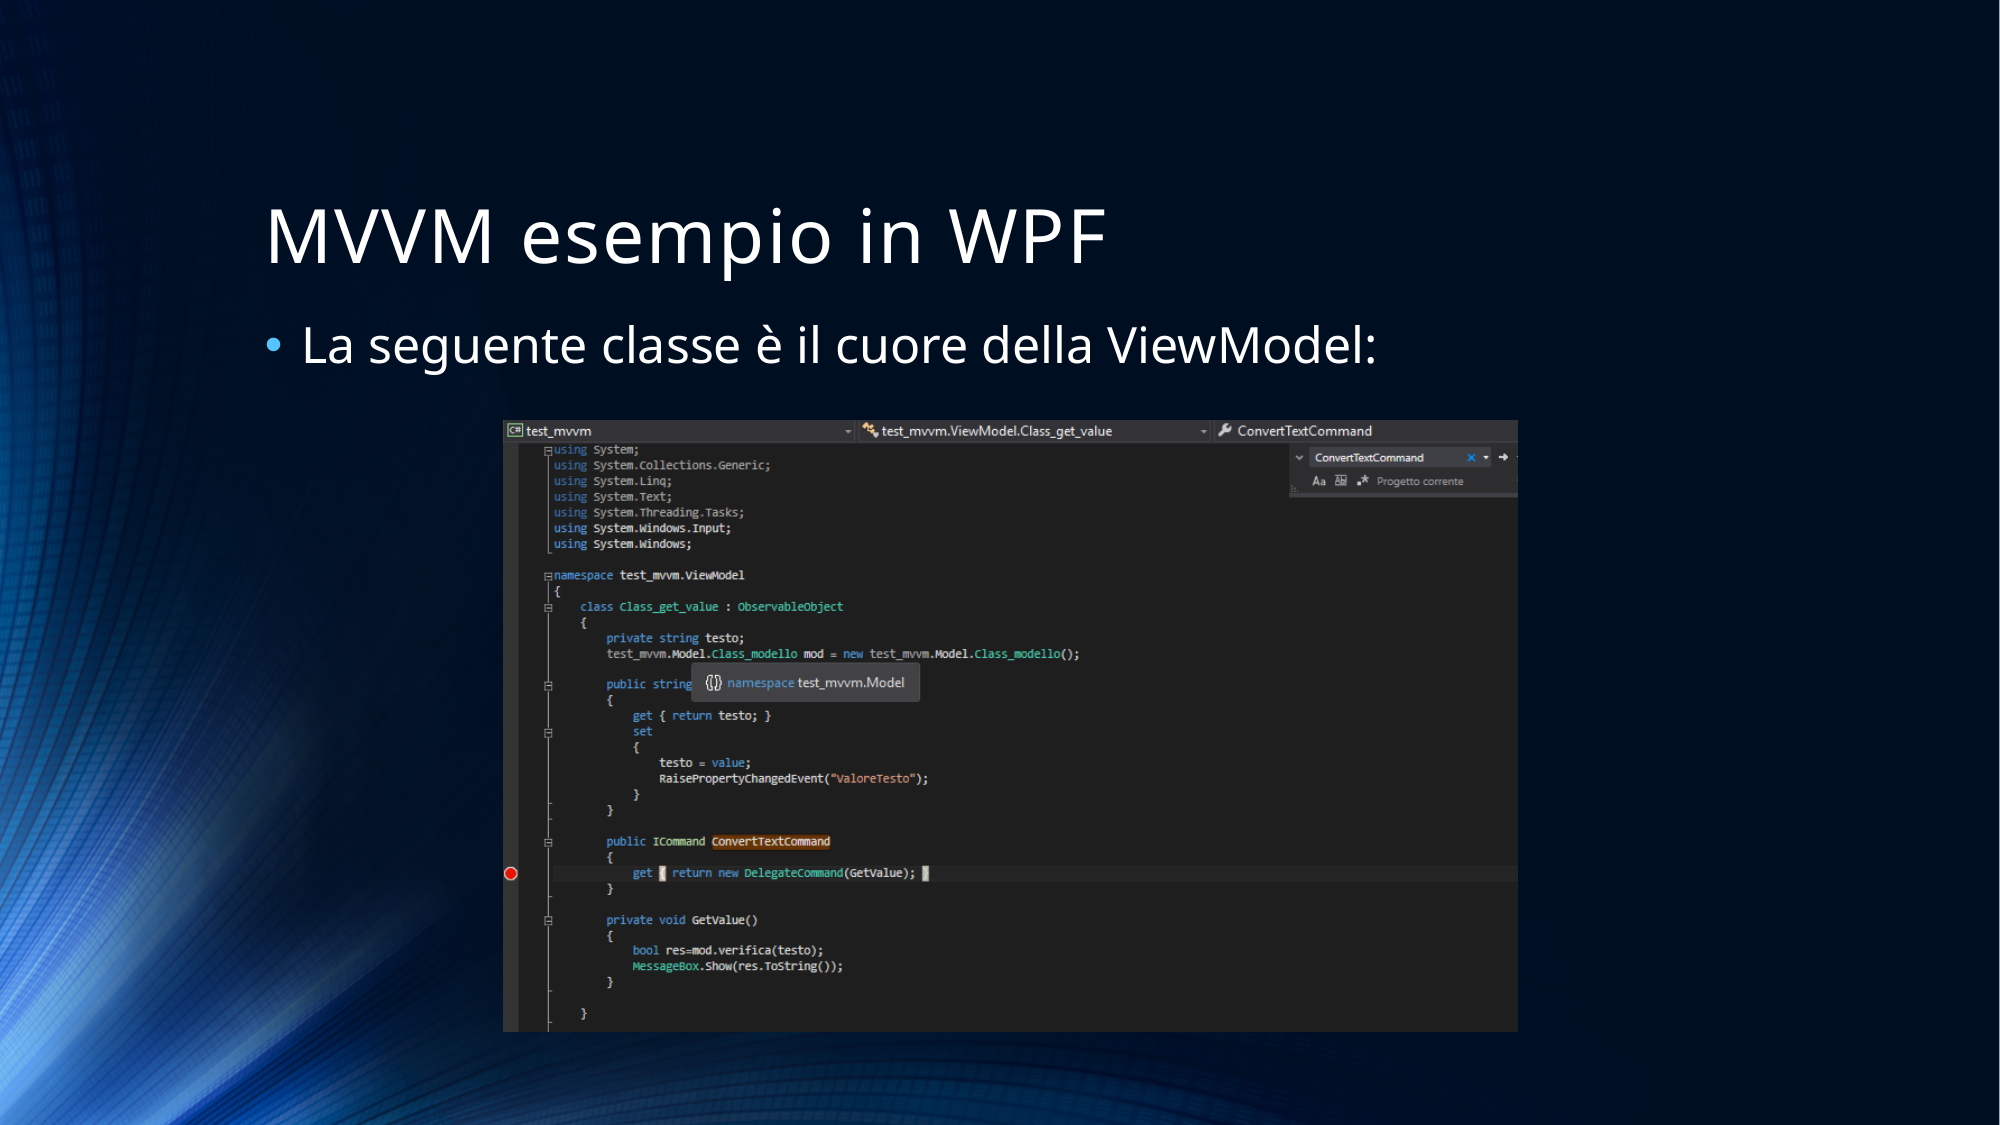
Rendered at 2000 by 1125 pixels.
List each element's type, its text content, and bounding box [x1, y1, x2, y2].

list La seguente classe è il cuore della ViewModel: [249, 312, 1749, 988]
picture [0, 0, 2000, 1125]
title MVVM esempio in WPF [249, 62, 1750, 288]
